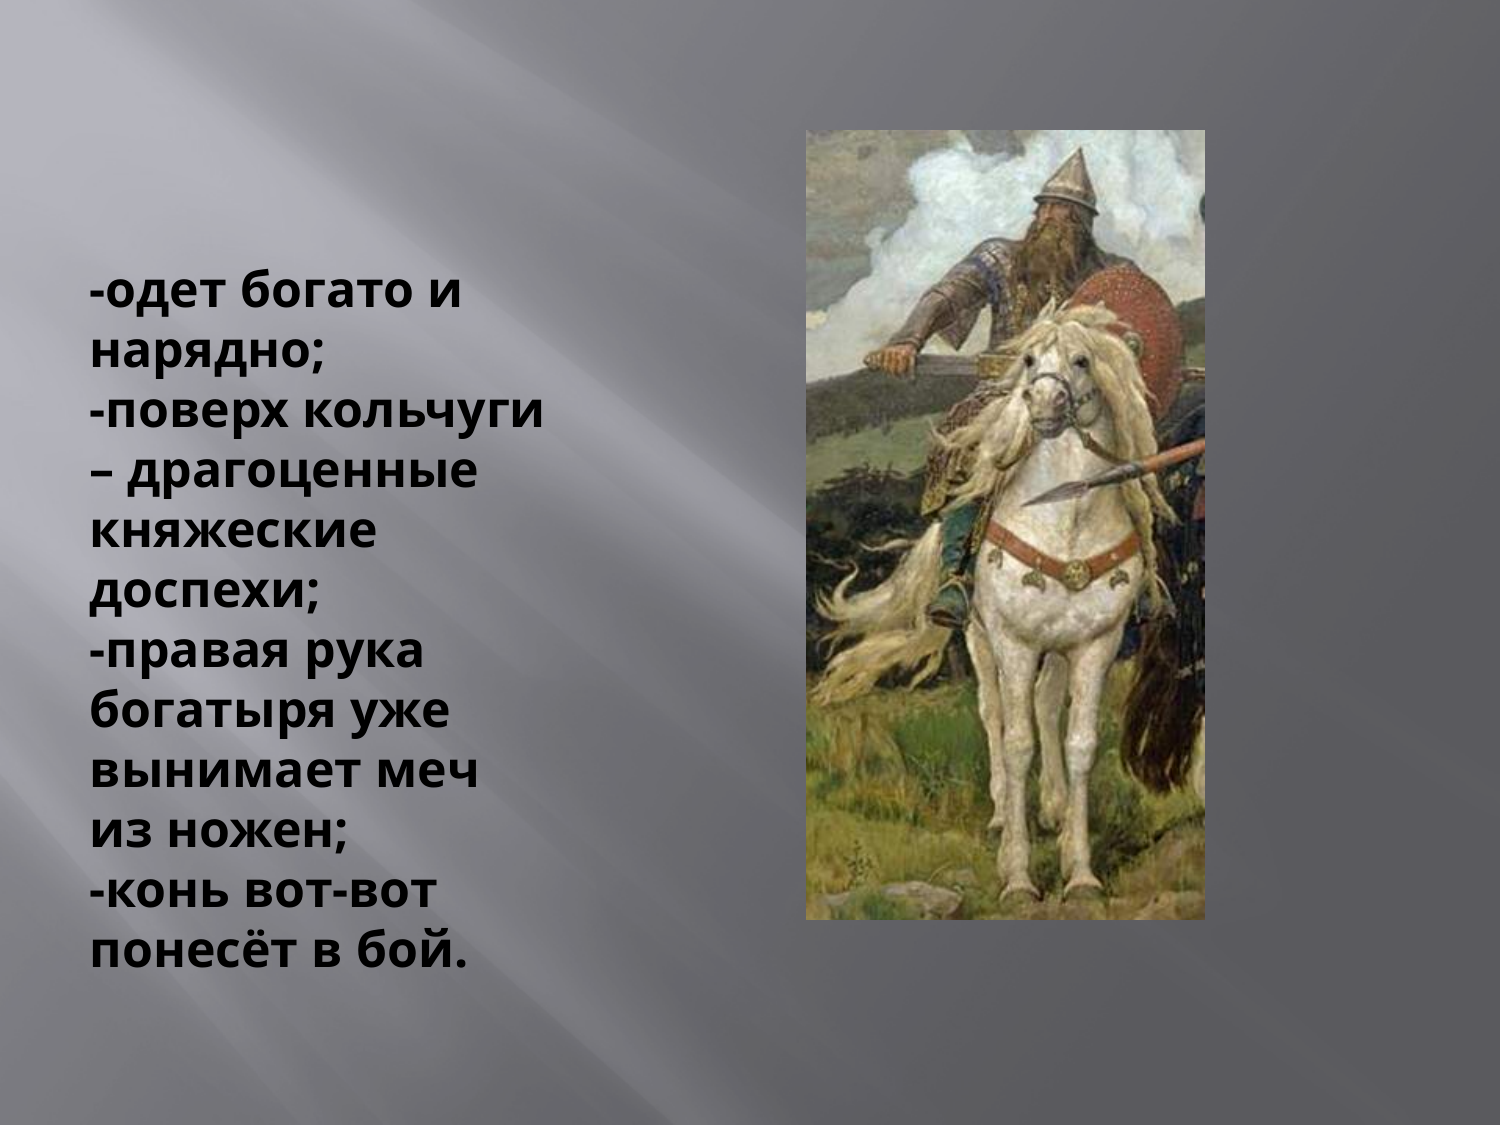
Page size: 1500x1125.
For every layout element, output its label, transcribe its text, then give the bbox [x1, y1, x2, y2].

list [806, 130, 1206, 920]
list -одет богато и нарядно; -поверх кольчуги – драгоценные княжеские доспехи; -правая рука богатыря уже вынимает меч из ножен; -конь вот-вот понесёт в бой. [75, 249, 569, 1005]
